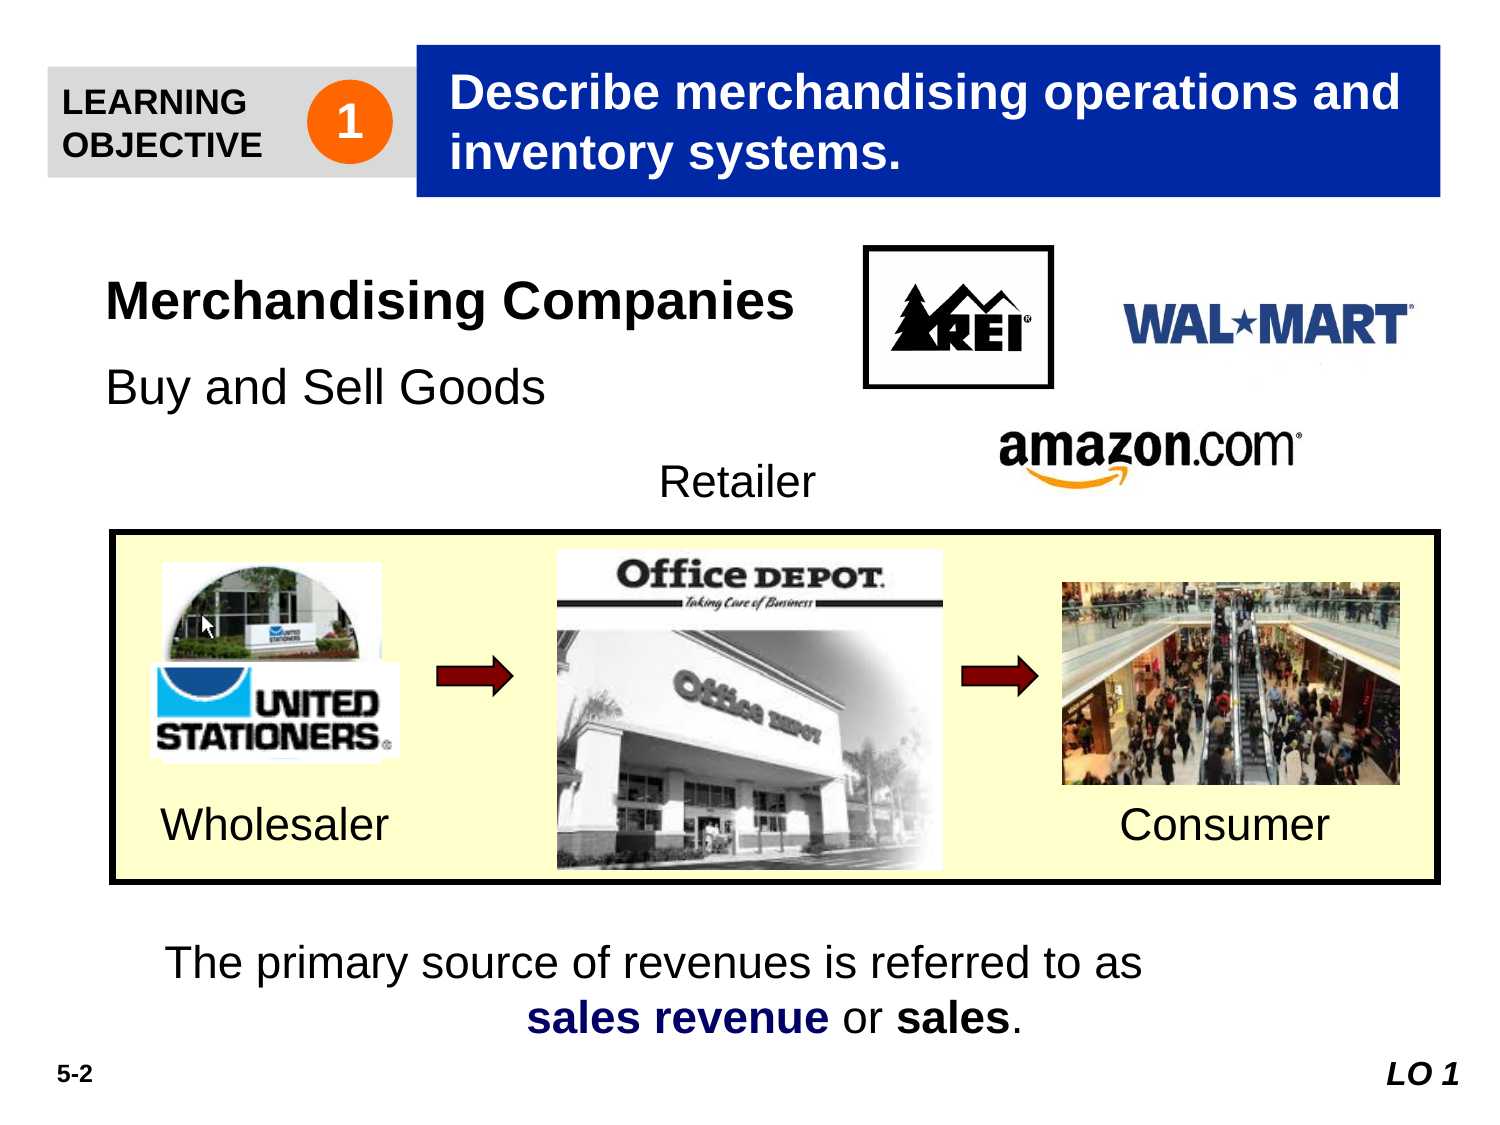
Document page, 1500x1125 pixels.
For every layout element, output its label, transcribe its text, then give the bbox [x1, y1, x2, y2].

picture [1062, 582, 1401, 786]
text_box Wholesaler [124, 787, 425, 857]
text_box LO 1 [1350, 1044, 1475, 1100]
text_box 1 [307, 79, 393, 165]
text_box [962, 657, 1038, 695]
text_box Merchandising Companies Buy and Sell Goods [75, 244, 1000, 420]
picture [862, 244, 1055, 391]
text_box Retailer [637, 444, 838, 515]
text_box Describe merchandising operations and inventory systems. [416, 44, 1441, 198]
picture [963, 275, 1426, 517]
text_box The primary source of revenues is referred to as sales revenue or sales. [112, 924, 1438, 1050]
text_box [112, 532, 1438, 883]
text_box [612, 536, 888, 547]
picture [149, 561, 401, 764]
text_box [437, 657, 513, 695]
text_box [628, 482, 872, 536]
picture [557, 549, 943, 870]
text_box LEARNING OBJECTIVE [47, 66, 416, 178]
text_box Consumer [1074, 793, 1375, 857]
